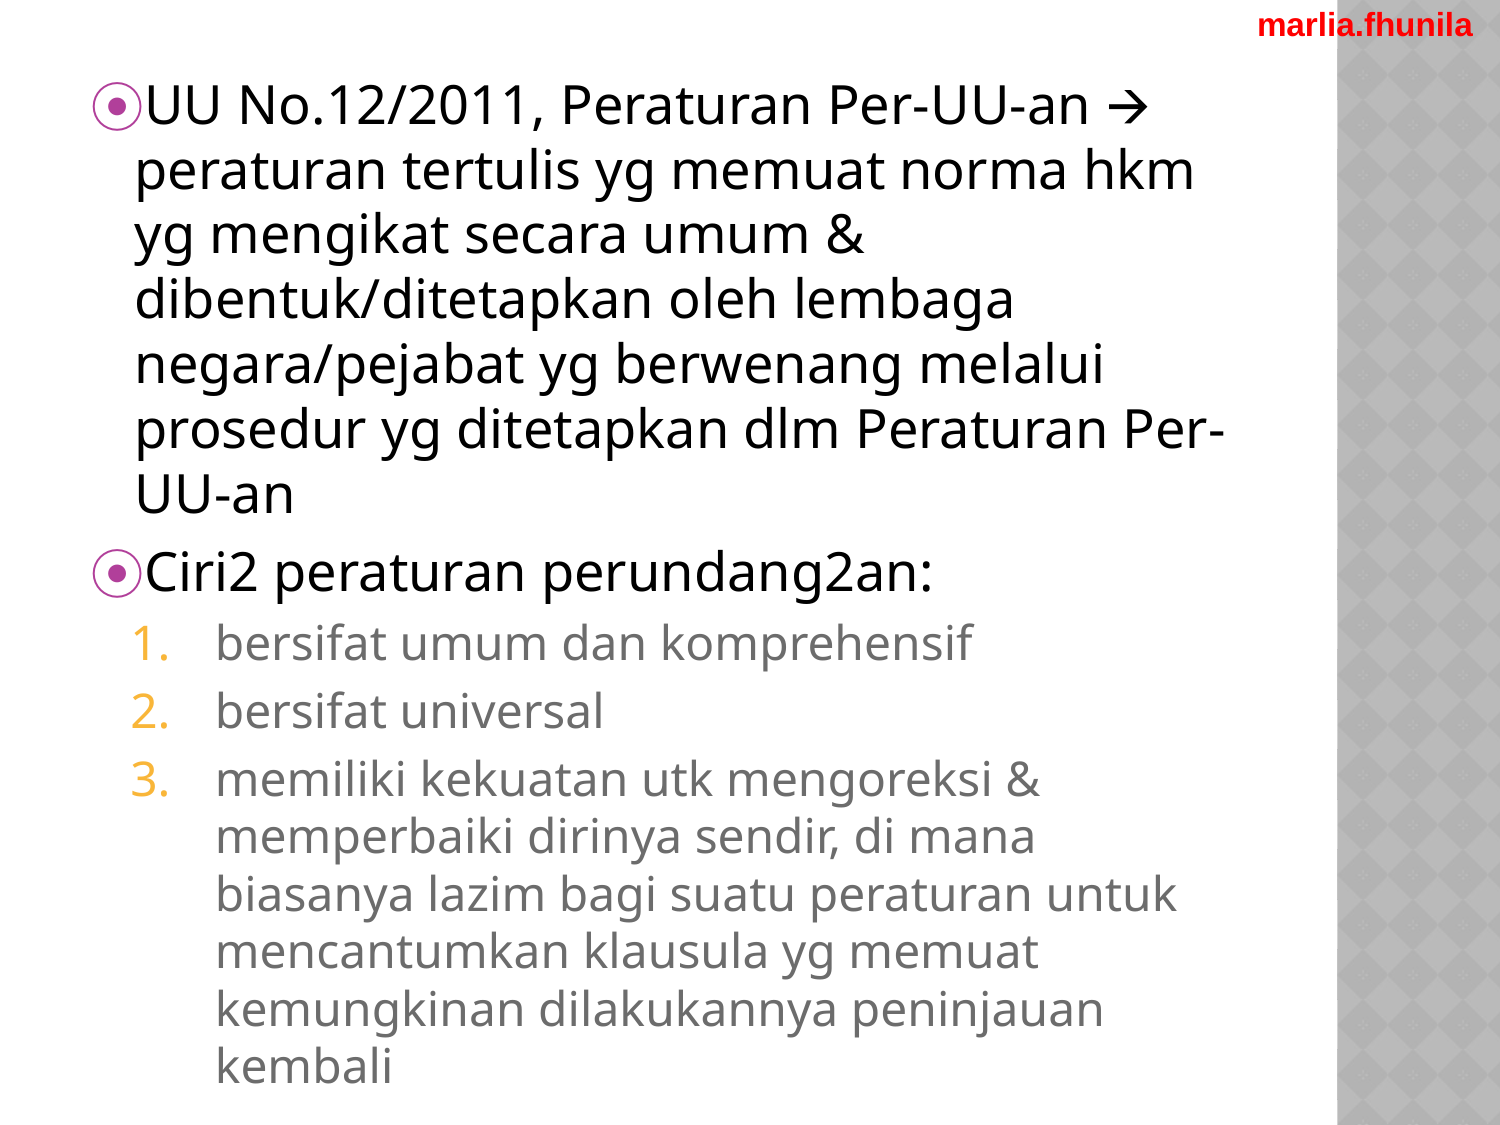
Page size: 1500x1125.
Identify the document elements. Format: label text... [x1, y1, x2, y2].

list UU No.12/2011, Peraturan Per-UU-an 🡪 peraturan tertulis yg memuat norma hkm yg mengikat secara umum & dibentuk/ditetapkan oleh lembaga negara/pejabat yg berwenang melalui prosedur yg ditetapkan dlm Peraturan Per-UU-an Ciri2 peraturan perundang2an: bersifat umum dan komprehensif bersifat universal memiliki kekuatan utk mengoreksi & memperbaiki dirinya sendir, di mana biasanya lazim bagi suatu peraturan untuk mencantumkan klausula yg memuat kemungkinan dilakukannya peninjauan kembali [75, 62, 1263, 1060]
text_box marlia.fhunila [1230, 0, 1500, 47]
